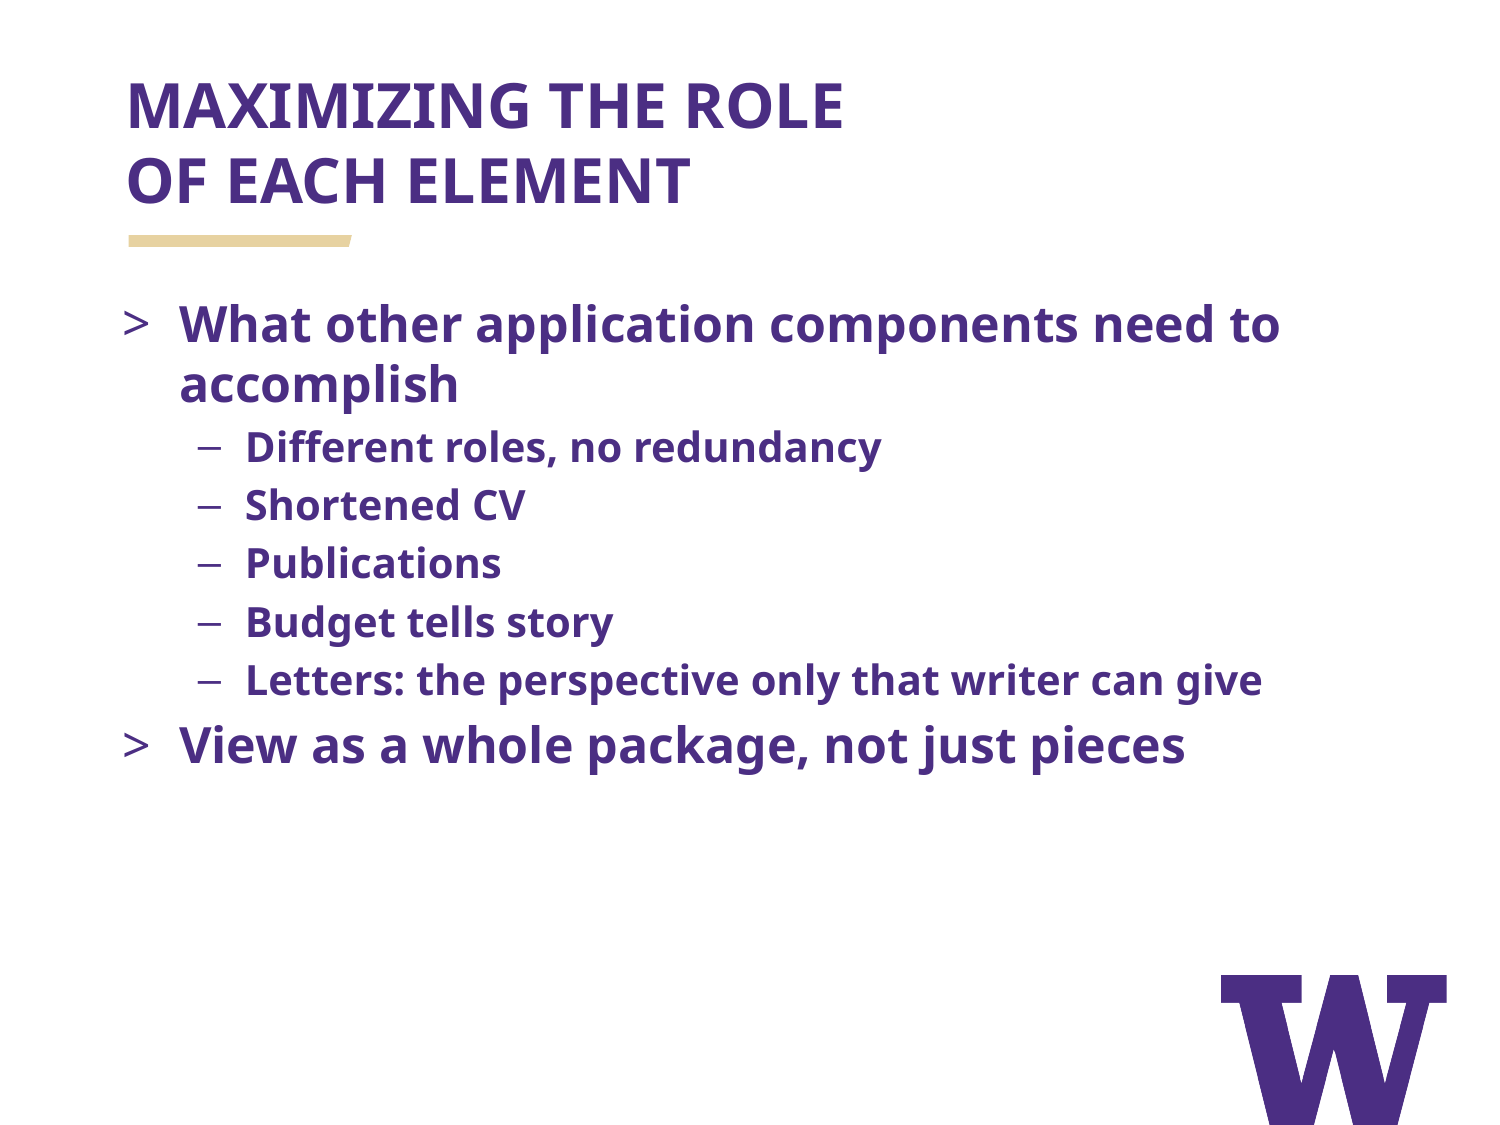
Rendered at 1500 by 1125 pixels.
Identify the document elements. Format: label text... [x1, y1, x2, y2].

picture [1221, 975, 1447, 1125]
list What other application components need to accomplish Different roles, no redundancy Shortened CV Publications Budget tells story Letters: the perspective only that writer can give View as a whole package, not just pieces [108, 284, 1453, 944]
title MAXIMIZING THE ROLE OF EACH ELEMENT [110, 60, 1453, 224]
picture [128, 235, 352, 247]
